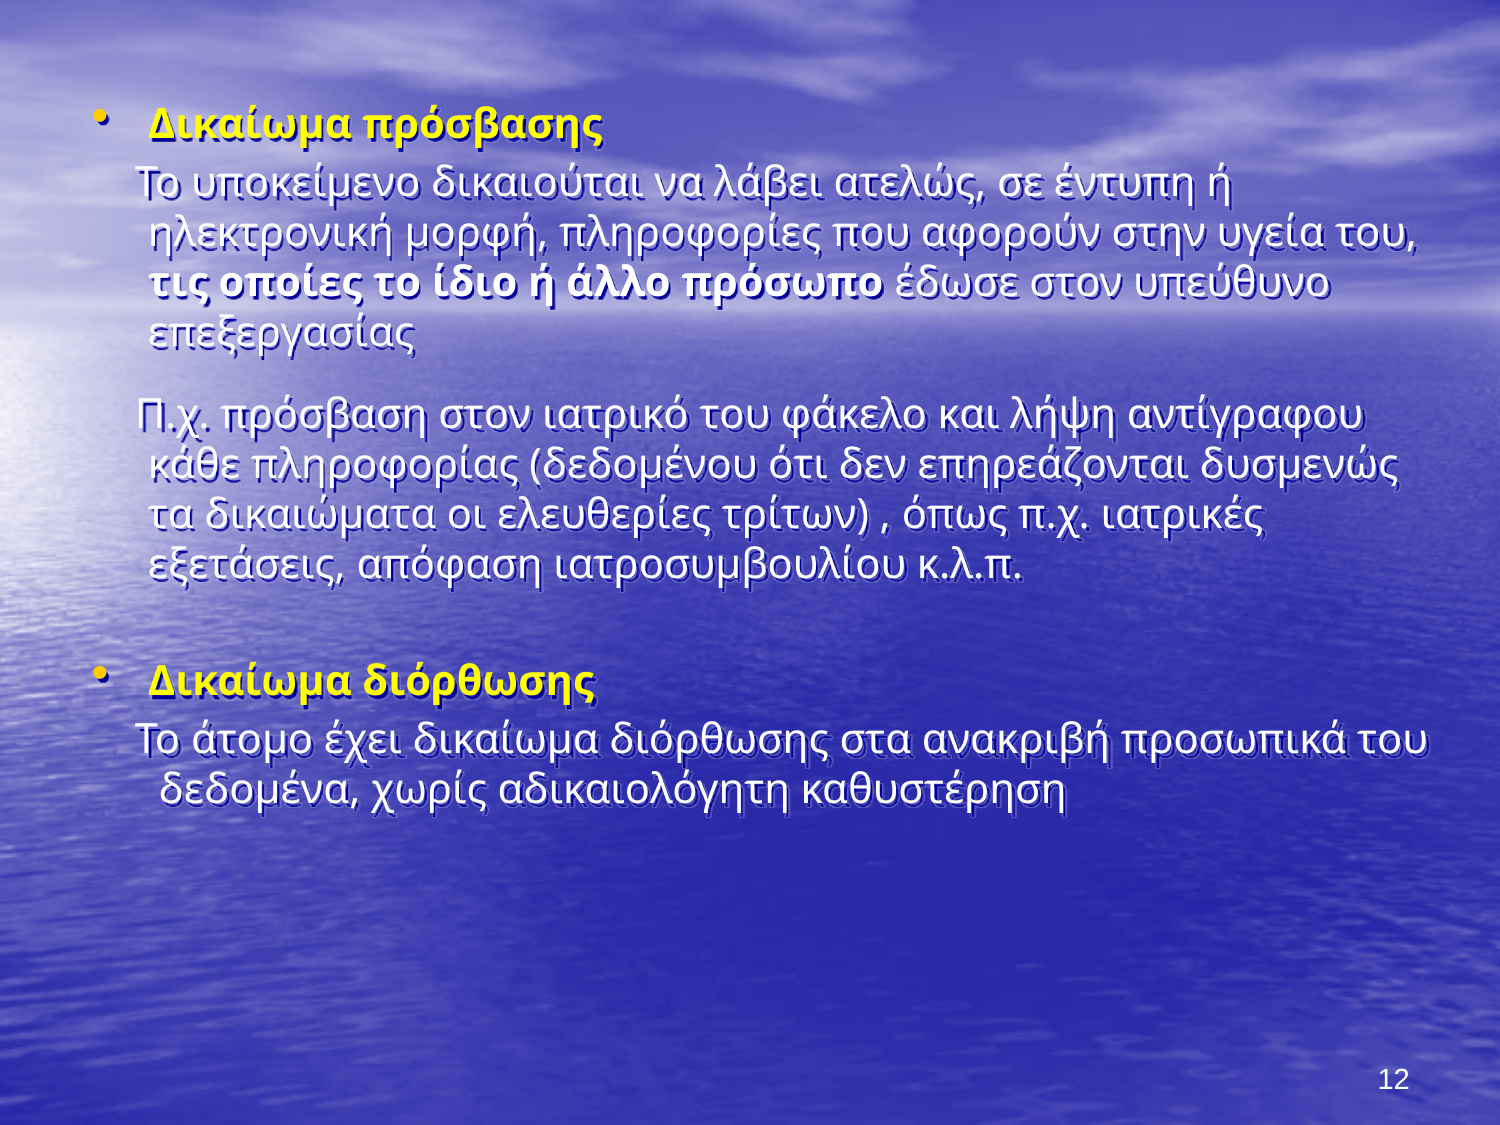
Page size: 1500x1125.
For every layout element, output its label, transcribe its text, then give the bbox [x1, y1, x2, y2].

list Δικαίωμα πρόσβασης To υποκείμενο δικαιούται να λάβει ατελώς, σε έντυπη ή ηλεκτρονική μορφή, πληροφορίες που αφορούν στην υγεία του, τις οποίες το ίδιο ή άλλο πρόσωπο έδωσε στον υπεύθυνο επεξεργασίας Π.χ. πρόσβαση στον ιατρικό του φάκελο και λήψη αντίγραφου κάθε πληροφορίας (δεδομένου ότι δεν επηρεάζονται δυσμενώς τα δικαιώματα οι ελευθερίες τρίτων) , όπως π.χ. ιατρικές εξετάσεις, απόφαση ιατροσυμβουλίου κ.λ.π. Δικαίωμα διόρθωσης Το άτομο έχει δικαίωμα διόρθωσης στα ανακριβή προσωπικά του δεδομένα, χωρίς αδικαιολόγητη καθυστέρηση [76, 30, 1448, 1059]
slide_number 12 [1074, 1064, 1426, 1103]
